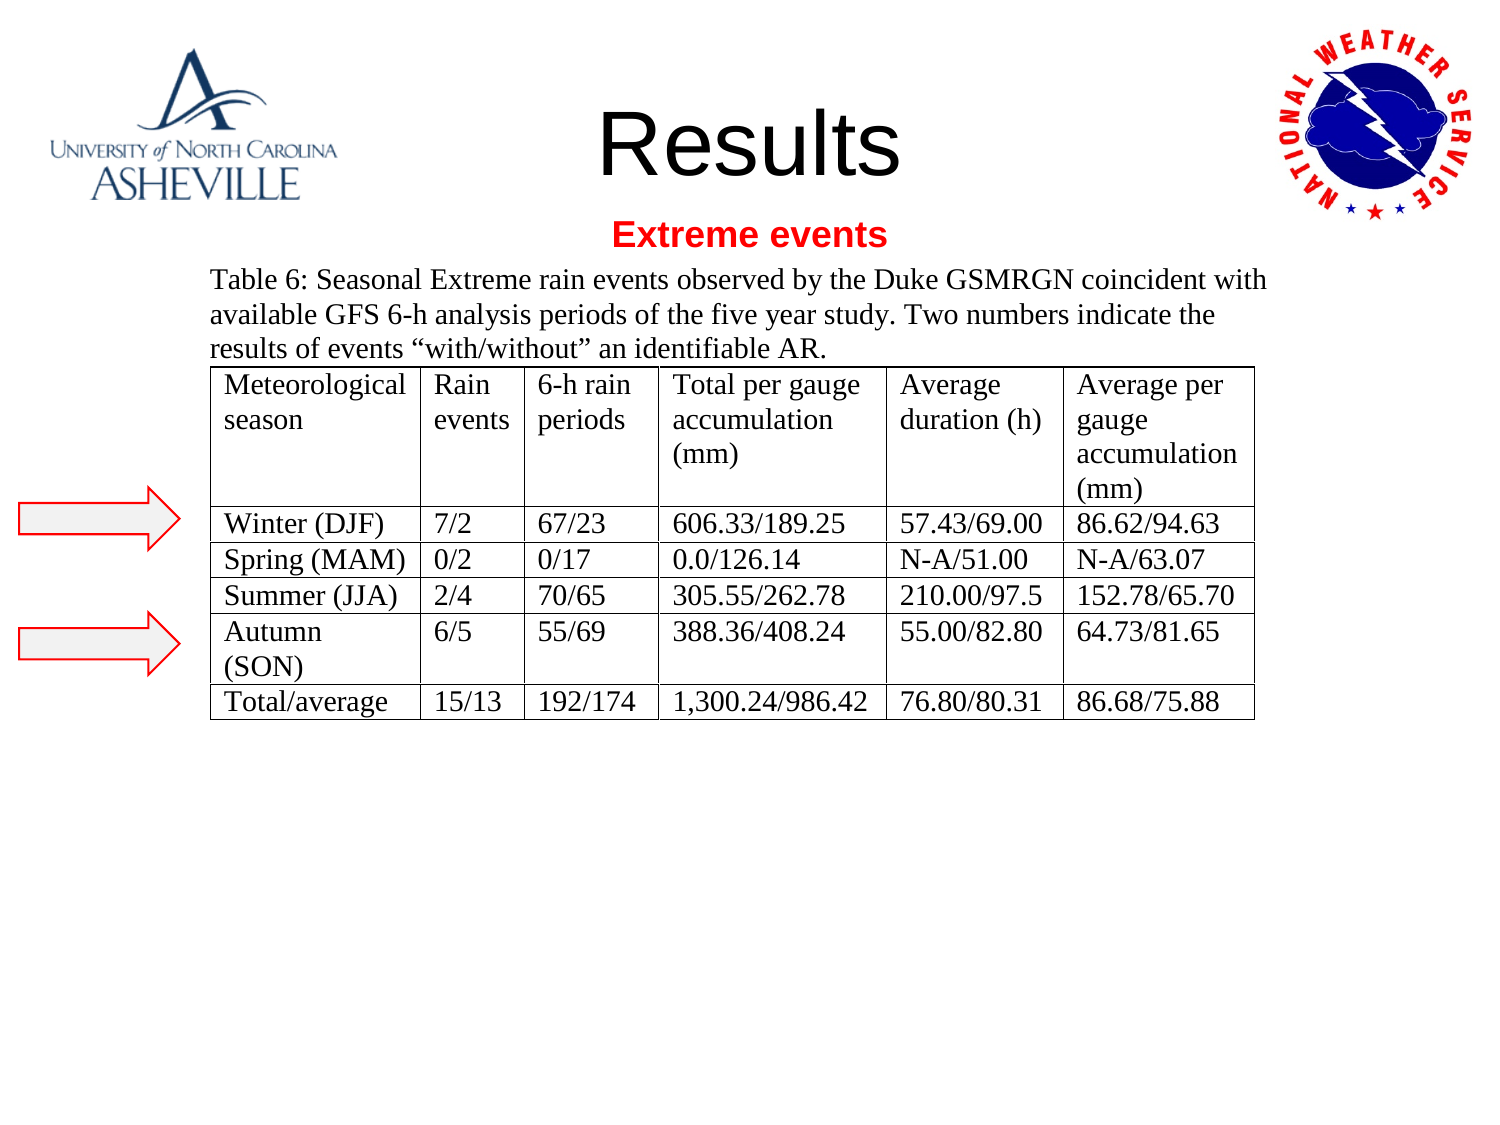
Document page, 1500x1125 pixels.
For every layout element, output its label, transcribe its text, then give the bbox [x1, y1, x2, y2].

text_box [18, 609, 182, 678]
text_box Extreme events [596, 202, 904, 262]
text_box [18, 484, 182, 553]
picture [1274, 24, 1475, 225]
title Results [75, 45, 1425, 233]
picture [49, 48, 338, 200]
picture [209, 262, 1291, 755]
